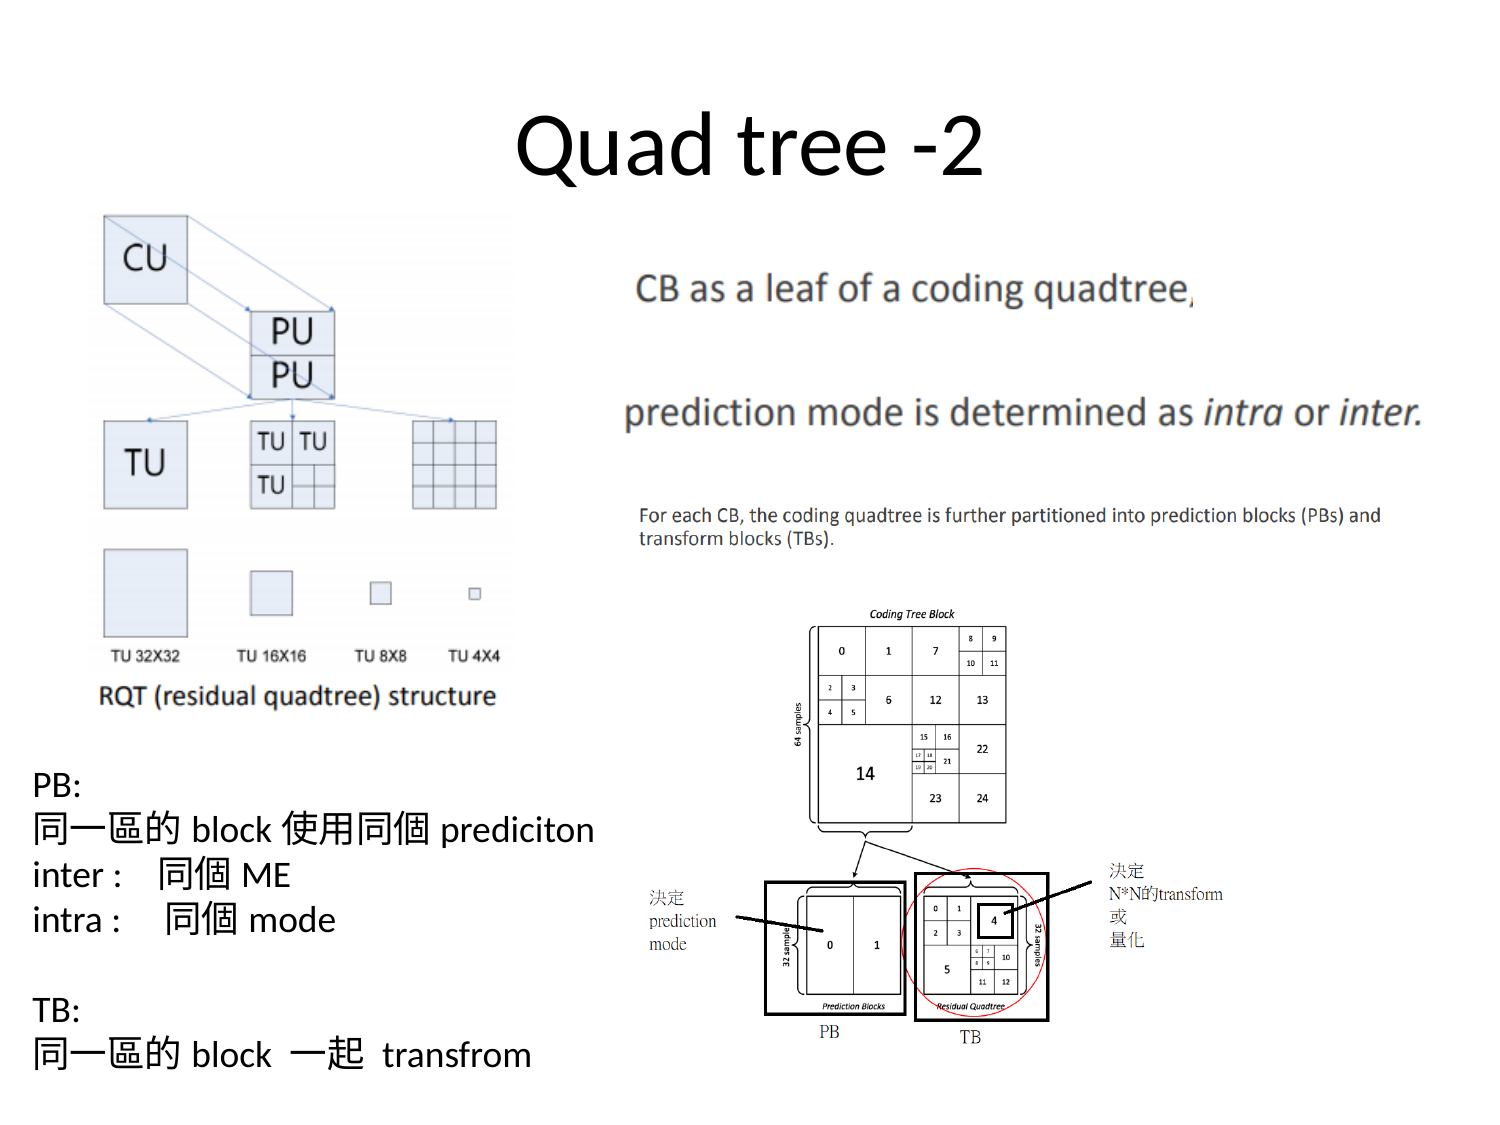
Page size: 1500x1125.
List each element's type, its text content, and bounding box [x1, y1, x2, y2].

picture [619, 386, 1425, 436]
title Quad tree -2 [75, 45, 1425, 233]
text_box PB: 同一區的block使用同個prediciton inter : 同個ME intra : 同個mode TB: 同一區的block 一起 transfrom [17, 752, 727, 1125]
picture [633, 503, 1388, 552]
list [88, 207, 519, 713]
picture [622, 609, 1228, 1047]
picture [631, 266, 1194, 312]
